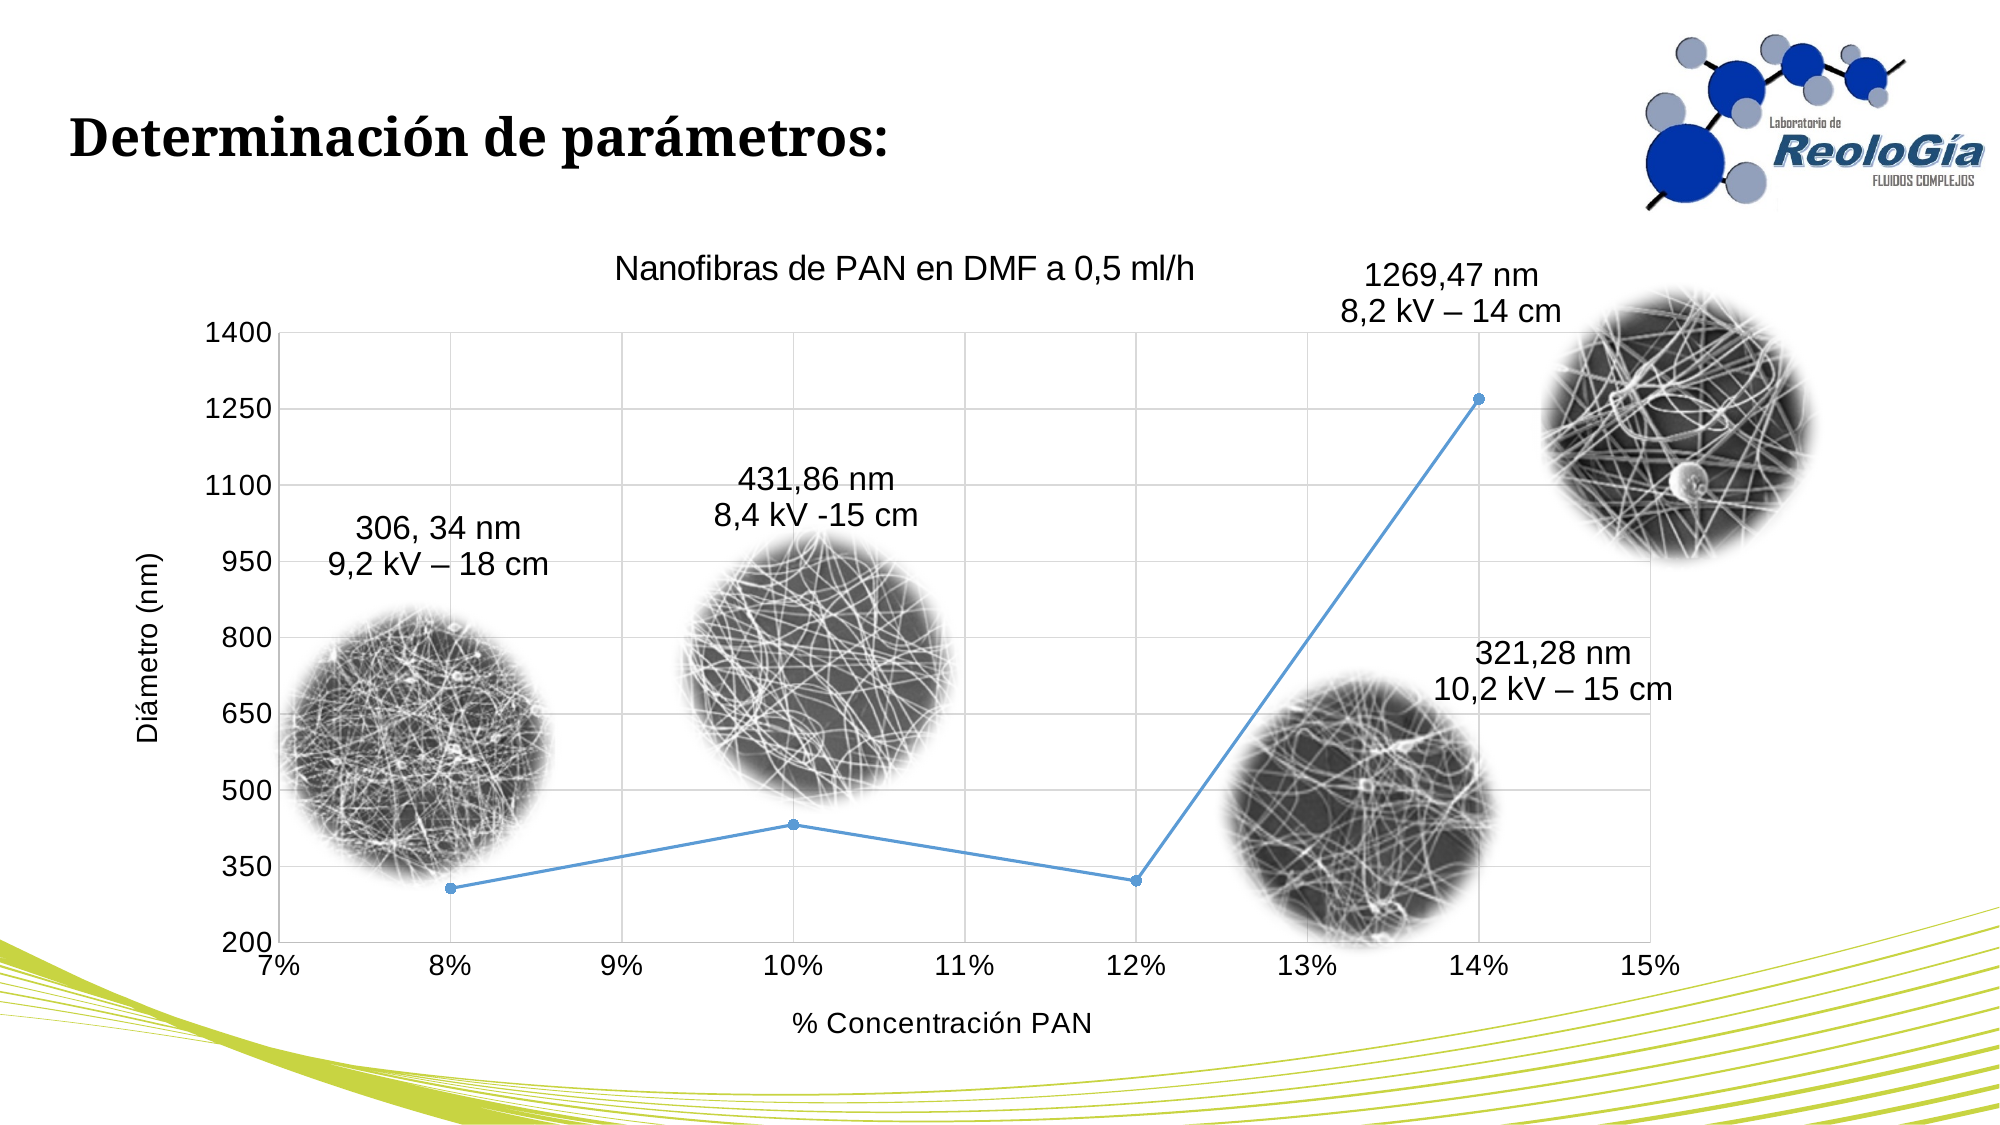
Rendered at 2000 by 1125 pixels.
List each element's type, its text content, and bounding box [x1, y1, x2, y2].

picture [1212, 663, 1508, 960]
picture [1529, 278, 1826, 575]
text_box Determinación de parámetros: [54, 68, 1095, 175]
picture [267, 597, 564, 894]
chart [94, 213, 1714, 1074]
picture [668, 521, 965, 817]
picture [1613, 11, 1989, 232]
